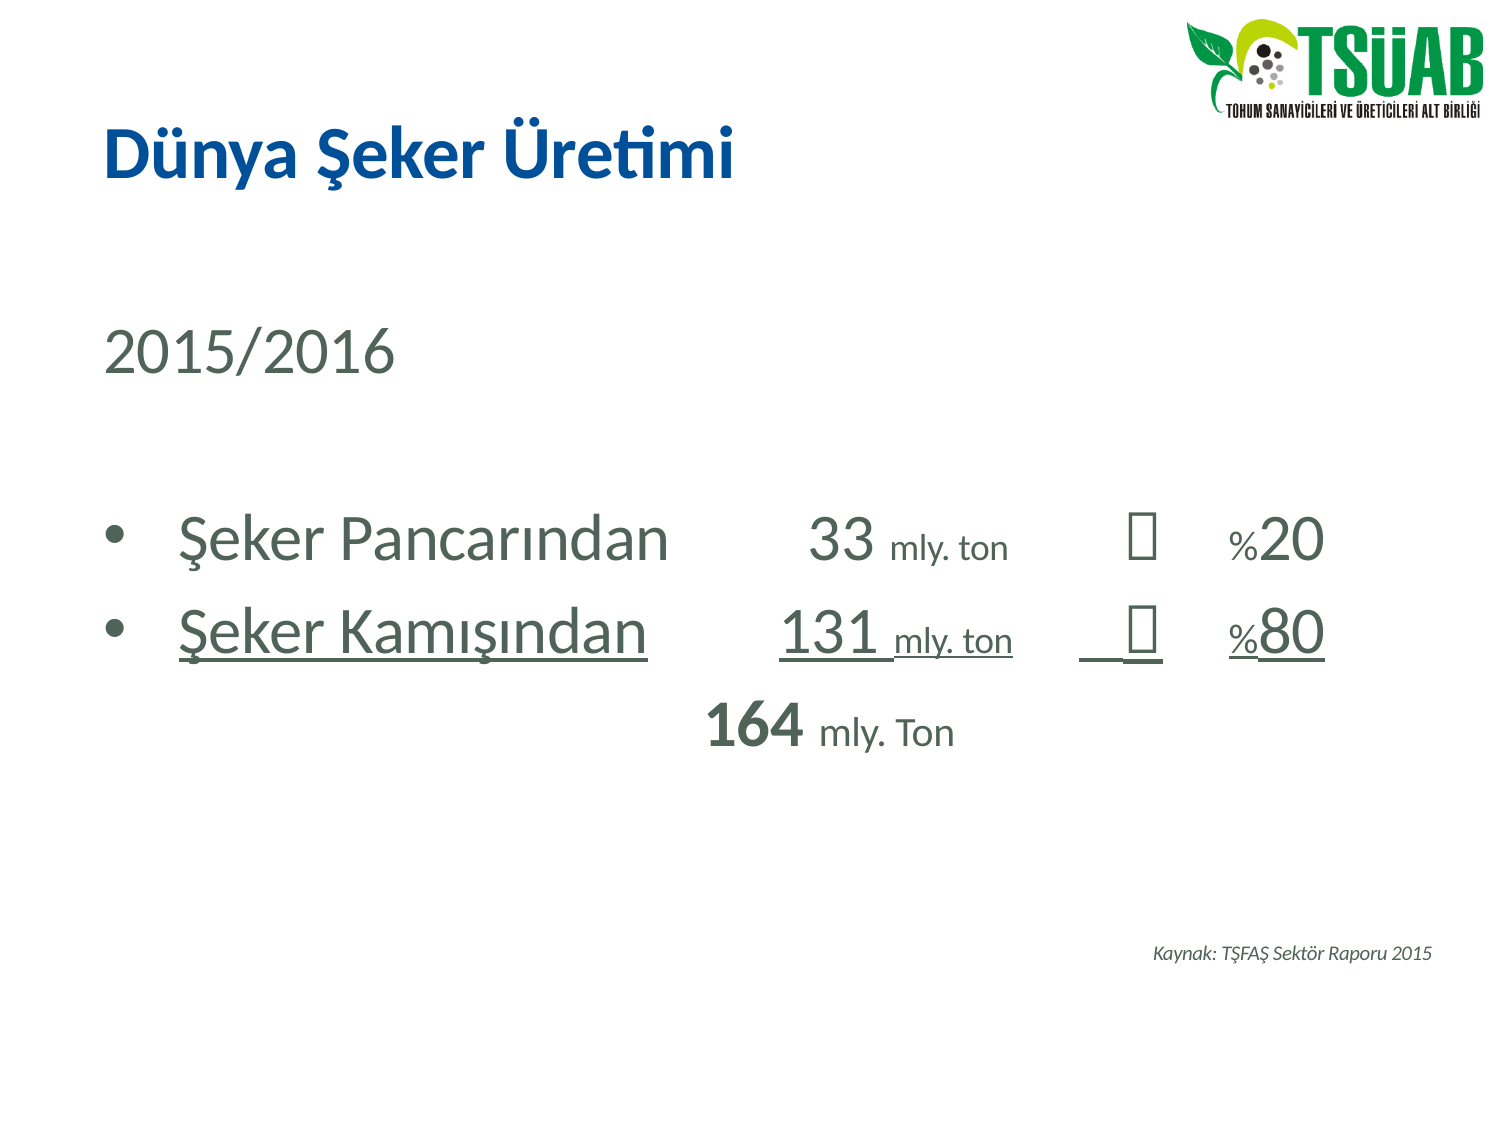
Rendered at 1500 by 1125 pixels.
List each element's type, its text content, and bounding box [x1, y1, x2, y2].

text_box 2015/2016 Şeker Pancarından 33 mly. ton  %20 Şeker Kamışından 131 mly. ton  %80 164 mly. Ton Kaynak: TŞFAŞ Sektör Raporu 2015 [88, 299, 1447, 1014]
text_box Dünya Şeker Üretimi [88, 40, 1412, 258]
picture [1186, 18, 1483, 118]
